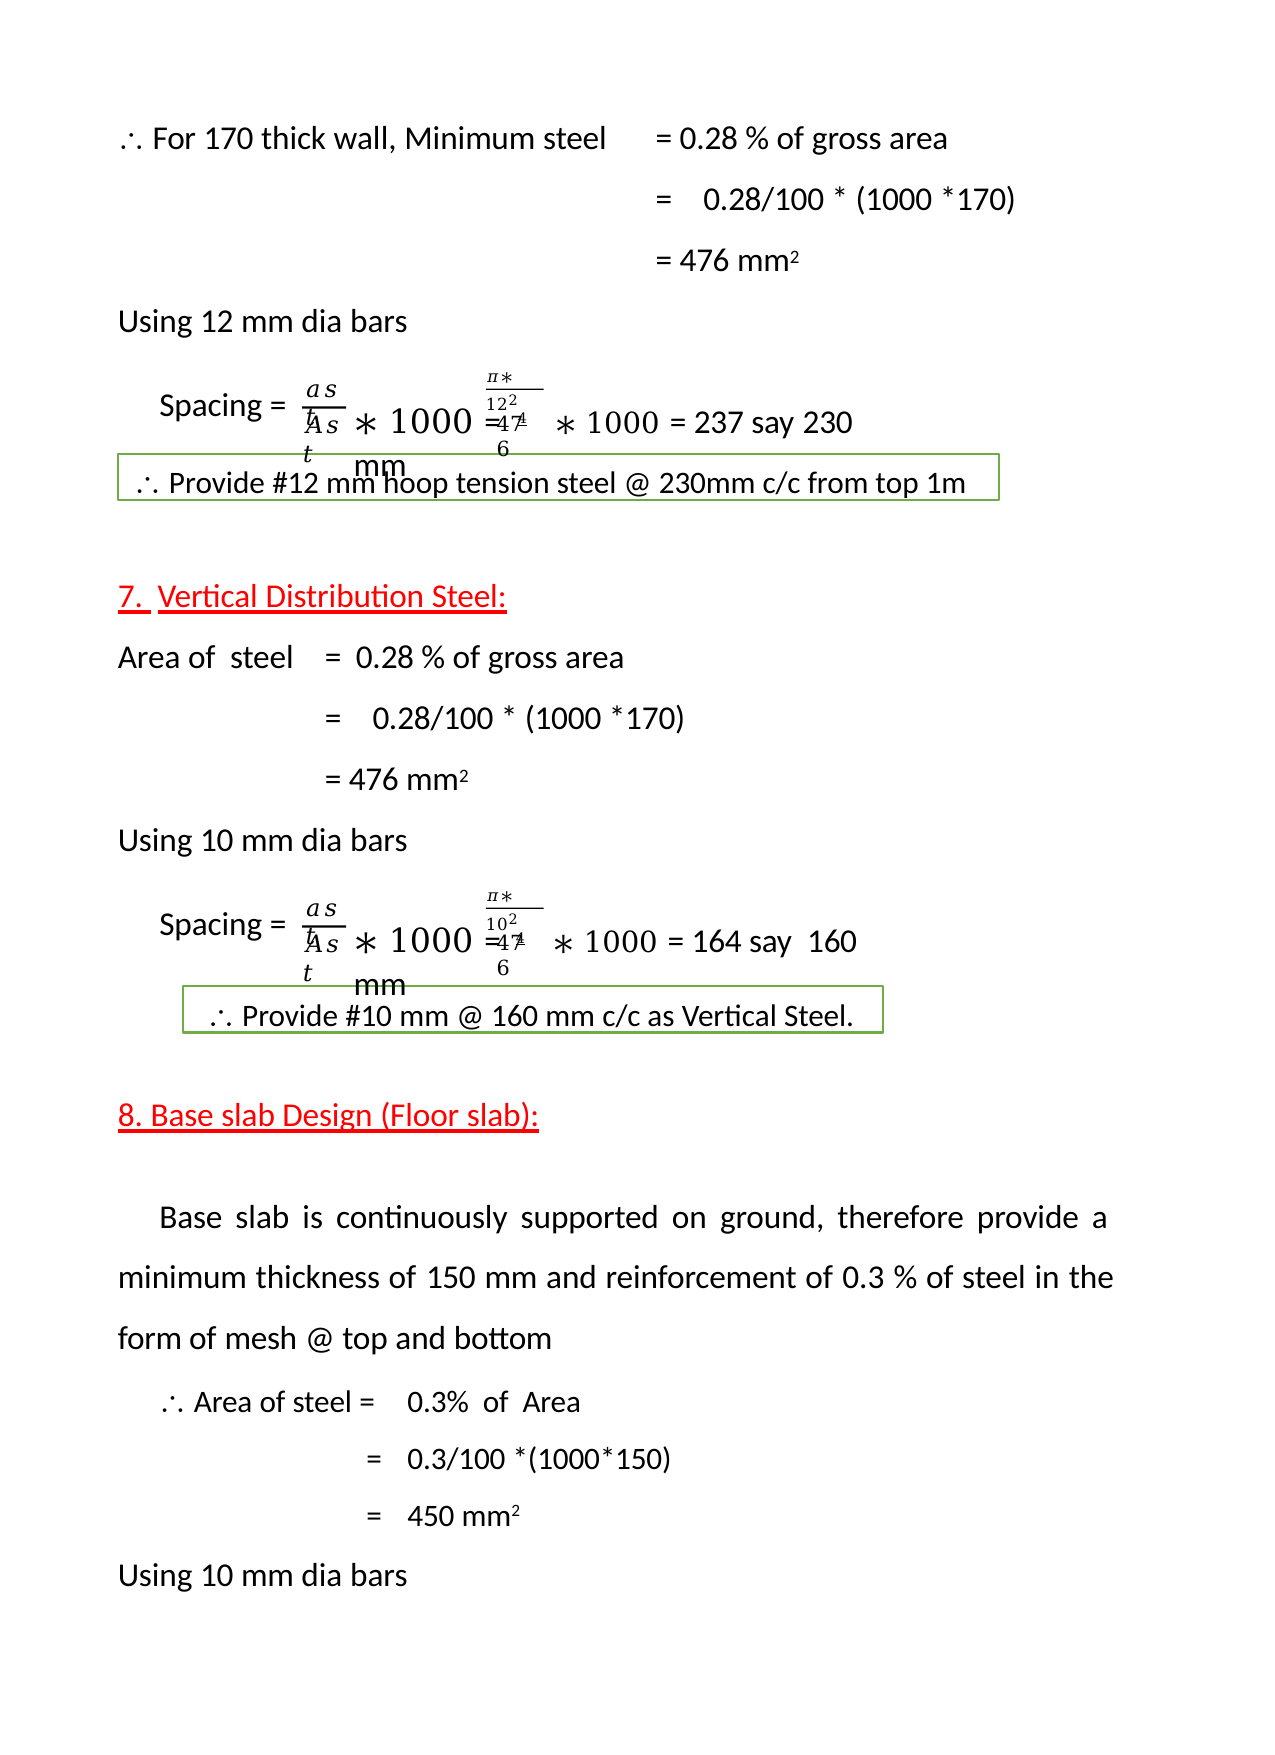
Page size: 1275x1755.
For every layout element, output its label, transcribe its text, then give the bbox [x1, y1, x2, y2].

text_box 𝐴𝑠𝑡 [300, 926, 343, 987]
text_box 7. Vertical Distribution Steel: [115, 572, 516, 615]
text_box Using 12 mm dia bars [115, 297, 412, 340]
text_box ∗ 1000 = 4 ∗ 1000 = 164 say 160 mm [347, 900, 912, 1003]
text_box  For 170 thick wall, Minimum steel [115, 114, 613, 157]
text_box 𝐴𝑠𝑡 [300, 407, 343, 468]
text_box ∗ 1000 = 4 ∗ 1000 = 237 say 230 mm [345, 381, 928, 484]
text_box Spacing = [157, 381, 290, 424]
text_box Using 10 mm dia bars [115, 1550, 412, 1593]
text_box = 0.28 % of gross area = 0.28/100 * (1000 *170) = 476 mm2 [649, 92, 1020, 279]
text_box  Area of steel = = = [157, 1359, 384, 1533]
text_box 𝜋∗ 122 [479, 363, 546, 381]
text_box 𝑎𝑠𝑡 [303, 890, 345, 925]
text_box  Provide #12 mm hoop tension steel @ 230mm c/c from top 1m [118, 453, 1000, 501]
text_box 𝜋∗ 102 [479, 882, 546, 900]
text_box Spacing = [157, 900, 290, 943]
text_box 𝑎𝑠𝑡 [303, 370, 345, 406]
text_box = 0.28 % of gross area = 0.28/100 * (1000 *170) = 476 mm2 [318, 612, 690, 798]
text_box 8. Base slab Design (Floor slab): Base slab is continuously supported on ground, therefore provide a minimum thickness of 150 mm and reinforcement of 0.3 % of steel in the form of mesh @ top and bottom [115, 1091, 1124, 1357]
text_box 0.3% of Area 0.3/100 *(1000*150) 450 mm2 [401, 1359, 681, 1533]
text_box Area of steel [115, 633, 299, 676]
text_box Using 10 mm dia bars [115, 816, 412, 859]
text_box  Provide #10 mm @ 160 mm c/c as Vertical Steel. [182, 986, 884, 1033]
